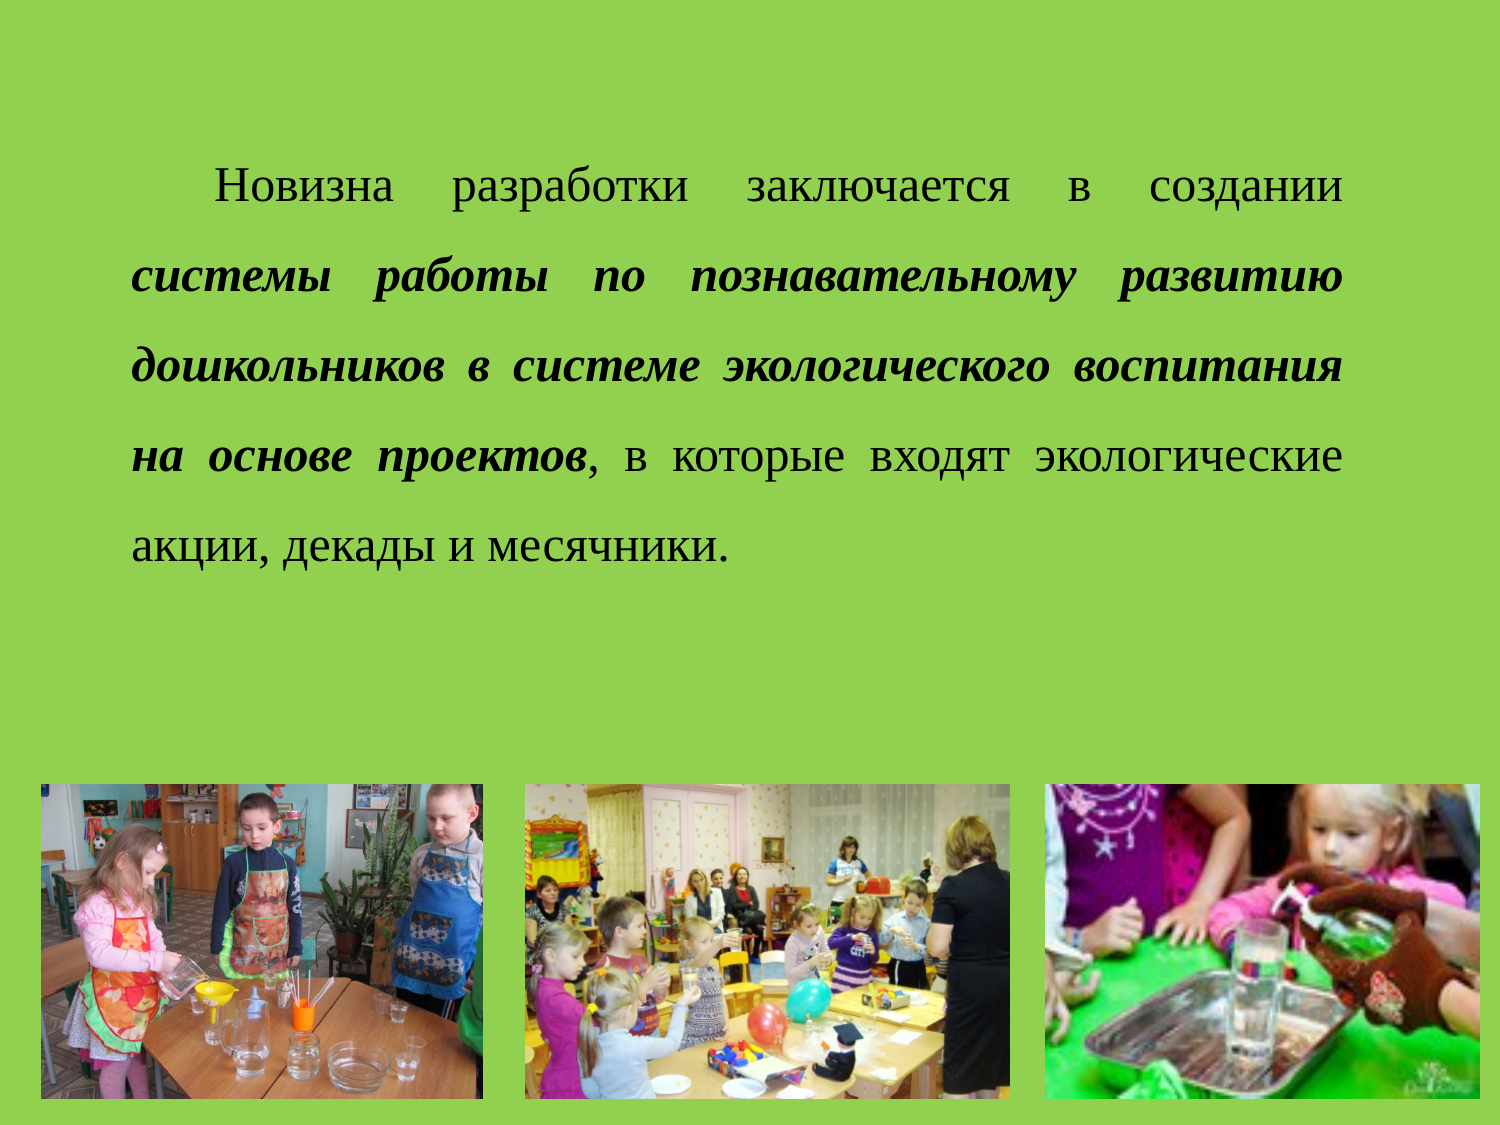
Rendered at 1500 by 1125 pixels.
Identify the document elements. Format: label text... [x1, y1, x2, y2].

text_box Новизна разработки заключается в создании системы работы по познавательному развитию дошкольников в системе экологического воспитания на основе проектов, в которые входят экологические акции, декады и месячники. [116, 114, 1359, 580]
picture [41, 784, 483, 1099]
picture [525, 784, 1011, 1099]
picture [1045, 784, 1480, 1099]
